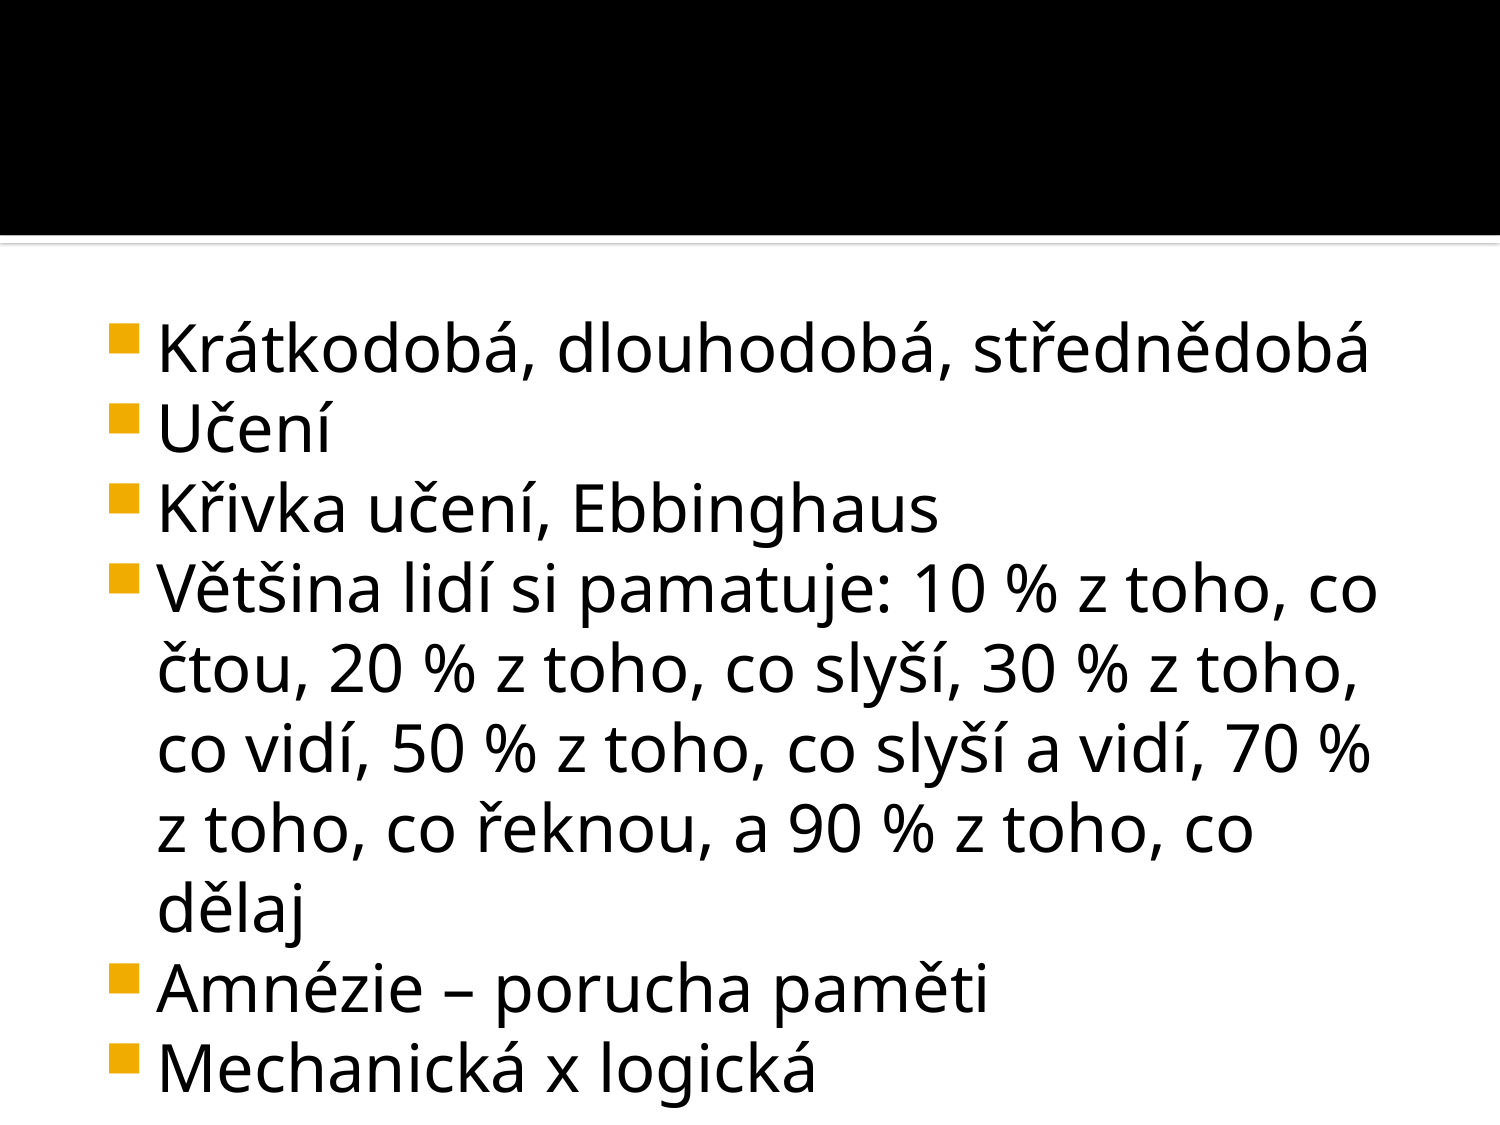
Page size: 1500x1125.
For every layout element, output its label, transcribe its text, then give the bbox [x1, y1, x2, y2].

list Krátkodobá, dlouhodobá, střednědobá Učení Křivka učení, Ebbinghaus Většina lidí si pamatuje: 10 % z toho, co čtou, 20 % z toho, co slyší, 30 % z toho, co vidí, 50 % z toho, co slyší a vidí, 70 % z toho, co řeknou, a 90 % z toho, co dělaj Amnézie – porucha paměti Mechanická x logická [75, 291, 1425, 1050]
